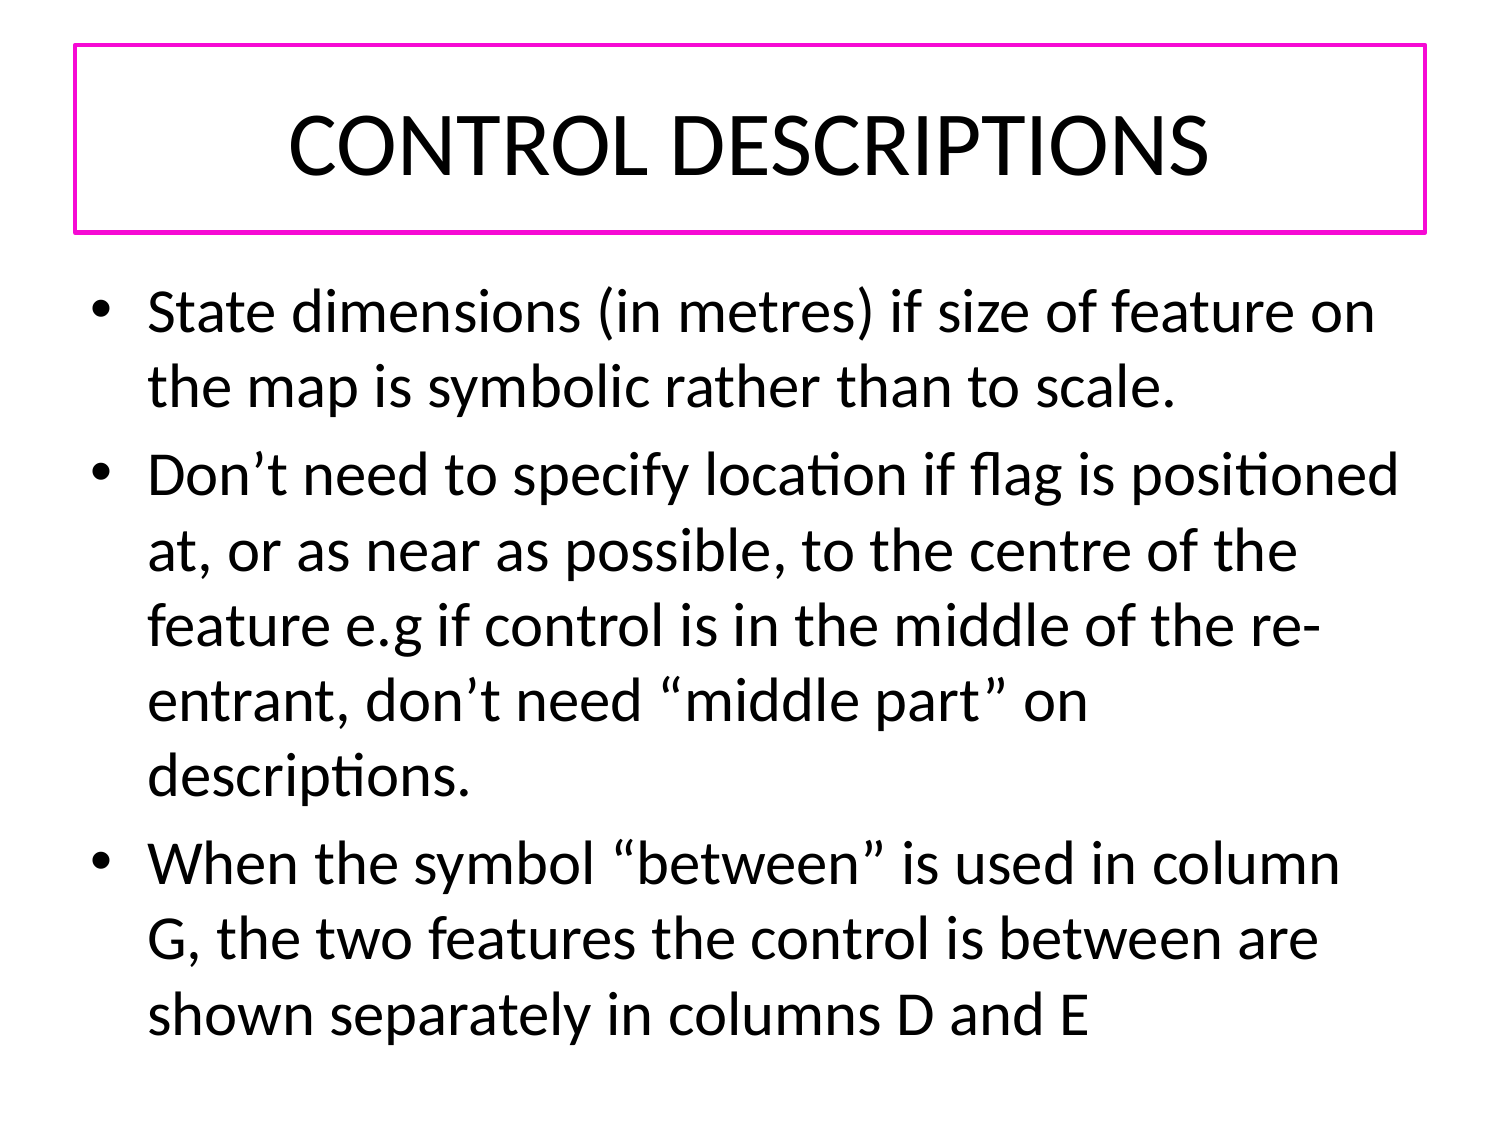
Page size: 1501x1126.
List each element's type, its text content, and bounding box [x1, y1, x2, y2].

title CONTROL DESCRIPTIONS [75, 45, 1426, 233]
list State dimensions (in metres) if size of feature on the map is symbolic rather than to scale. Don’t need to specify location if flag is positioned at, or as near as possible, to the centre of the feature e.g if control is in the middle of the re-entrant, don’t need “middle part” on descriptions. When the symbol “between” is used in column G, the two features the control is between are shown separately in columns D and E [75, 262, 1426, 1059]
